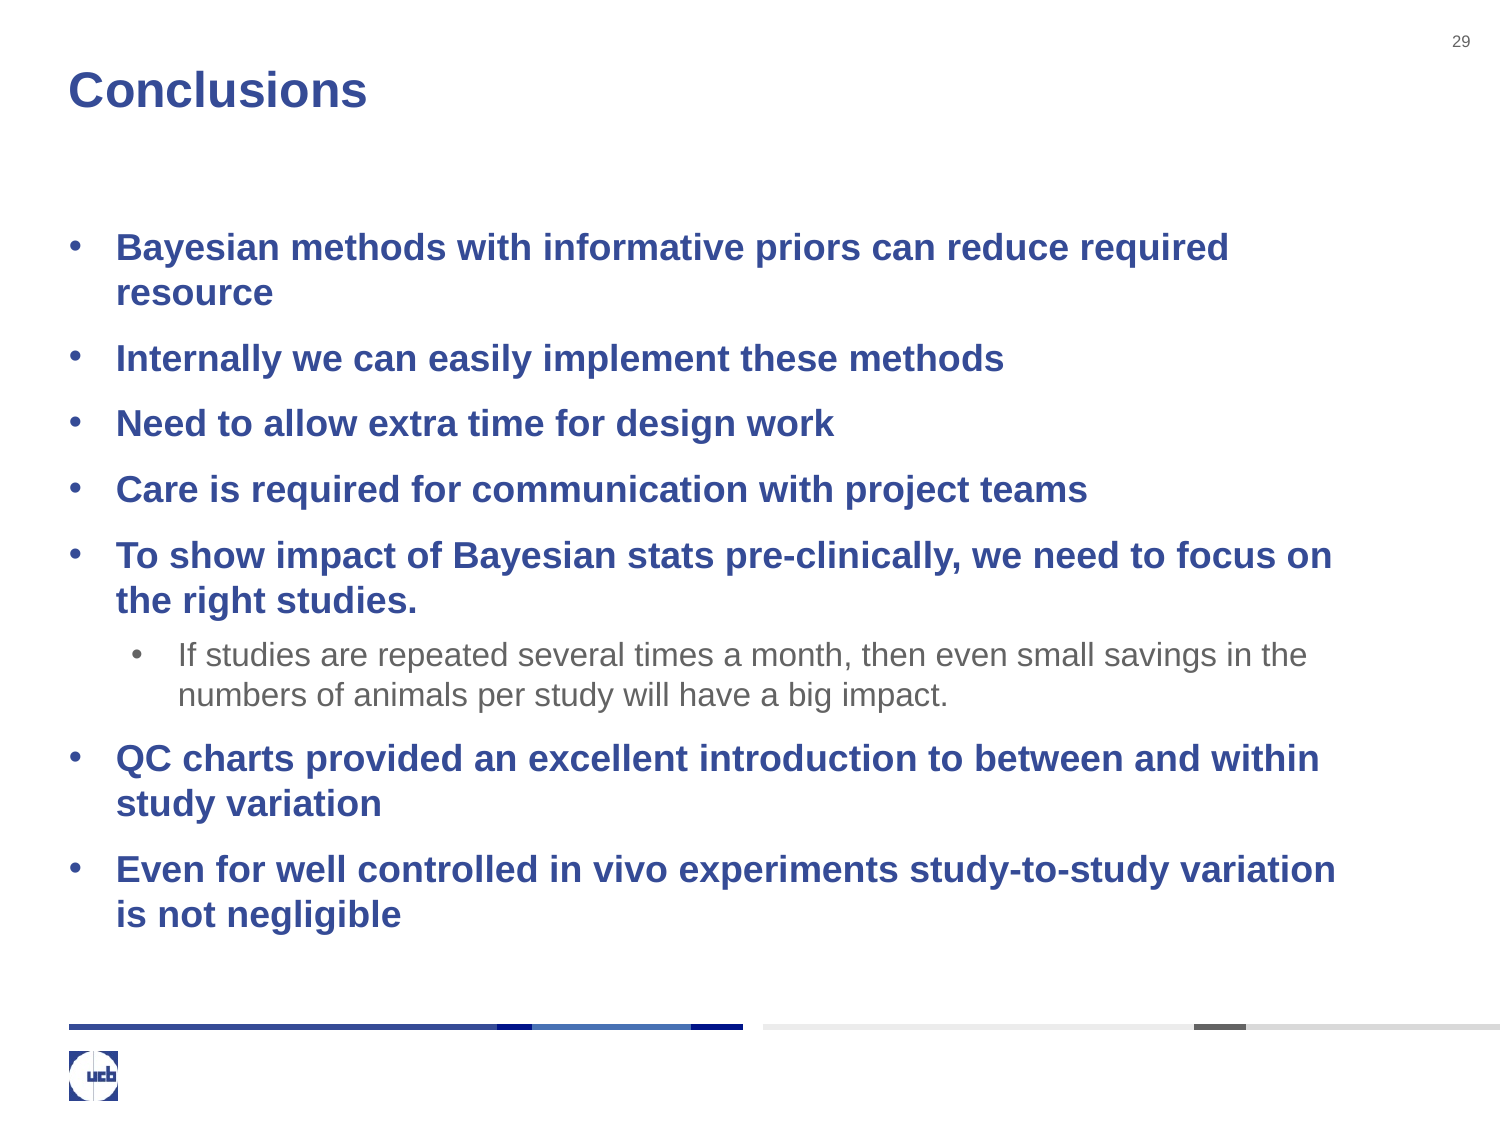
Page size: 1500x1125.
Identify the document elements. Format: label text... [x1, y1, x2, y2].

slide_number 29 [1404, 30, 1471, 52]
title Conclusions [69, 57, 1380, 118]
picture [69, 1051, 118, 1101]
list Bayesian methods with informative priors can reduce required resource Internally we can easily implement these methods Need to allow extra time for design work Care is required for communication with project teams To show impact of Bayesian stats pre-clinically, we need to focus on the right studies. If studies are repeated several times a month, then even small savings in the numbers of animals per study will have a big impact. QC charts provided an excellent introduction to between and within study variation Even for well controlled in vivo experiments study-to-study variation is not negligible [69, 222, 1379, 932]
